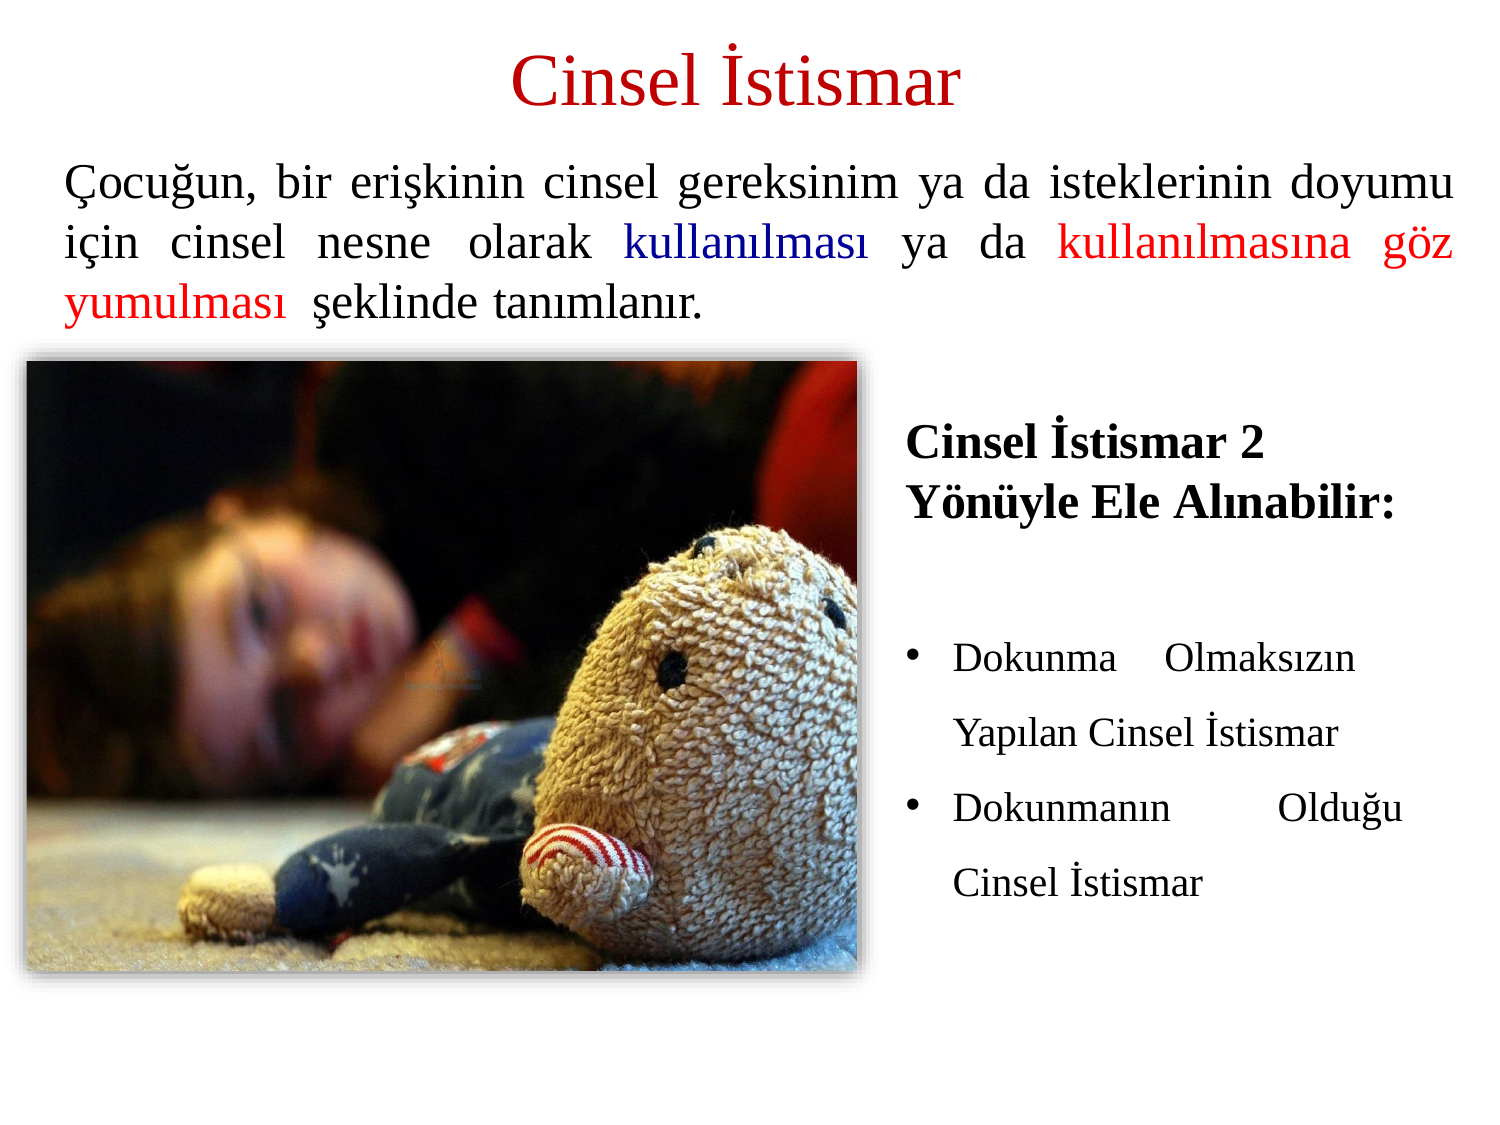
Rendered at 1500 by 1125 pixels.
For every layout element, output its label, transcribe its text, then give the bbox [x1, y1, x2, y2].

text_box Cinsel İstismar 2 Yönüyle Ele Alınabilir: Dokunma Olmaksızın Yapılan Cinsel İstismar Dokunmanın Olduğu Cinsel İstismar [903, 408, 1454, 905]
text_box Çocuğun, bir erişkinin cinsel gereksinim ya da isteklerinin doyumu için cinsel nesne olarak kullanılması ya da kullanılmasına göz yumulması şeklinde tanımlanır. [64, 148, 1454, 329]
text_box [26, 361, 857, 971]
title Cinsel İstismar [253, 0, 1217, 148]
text_box [0, 330, 887, 1002]
